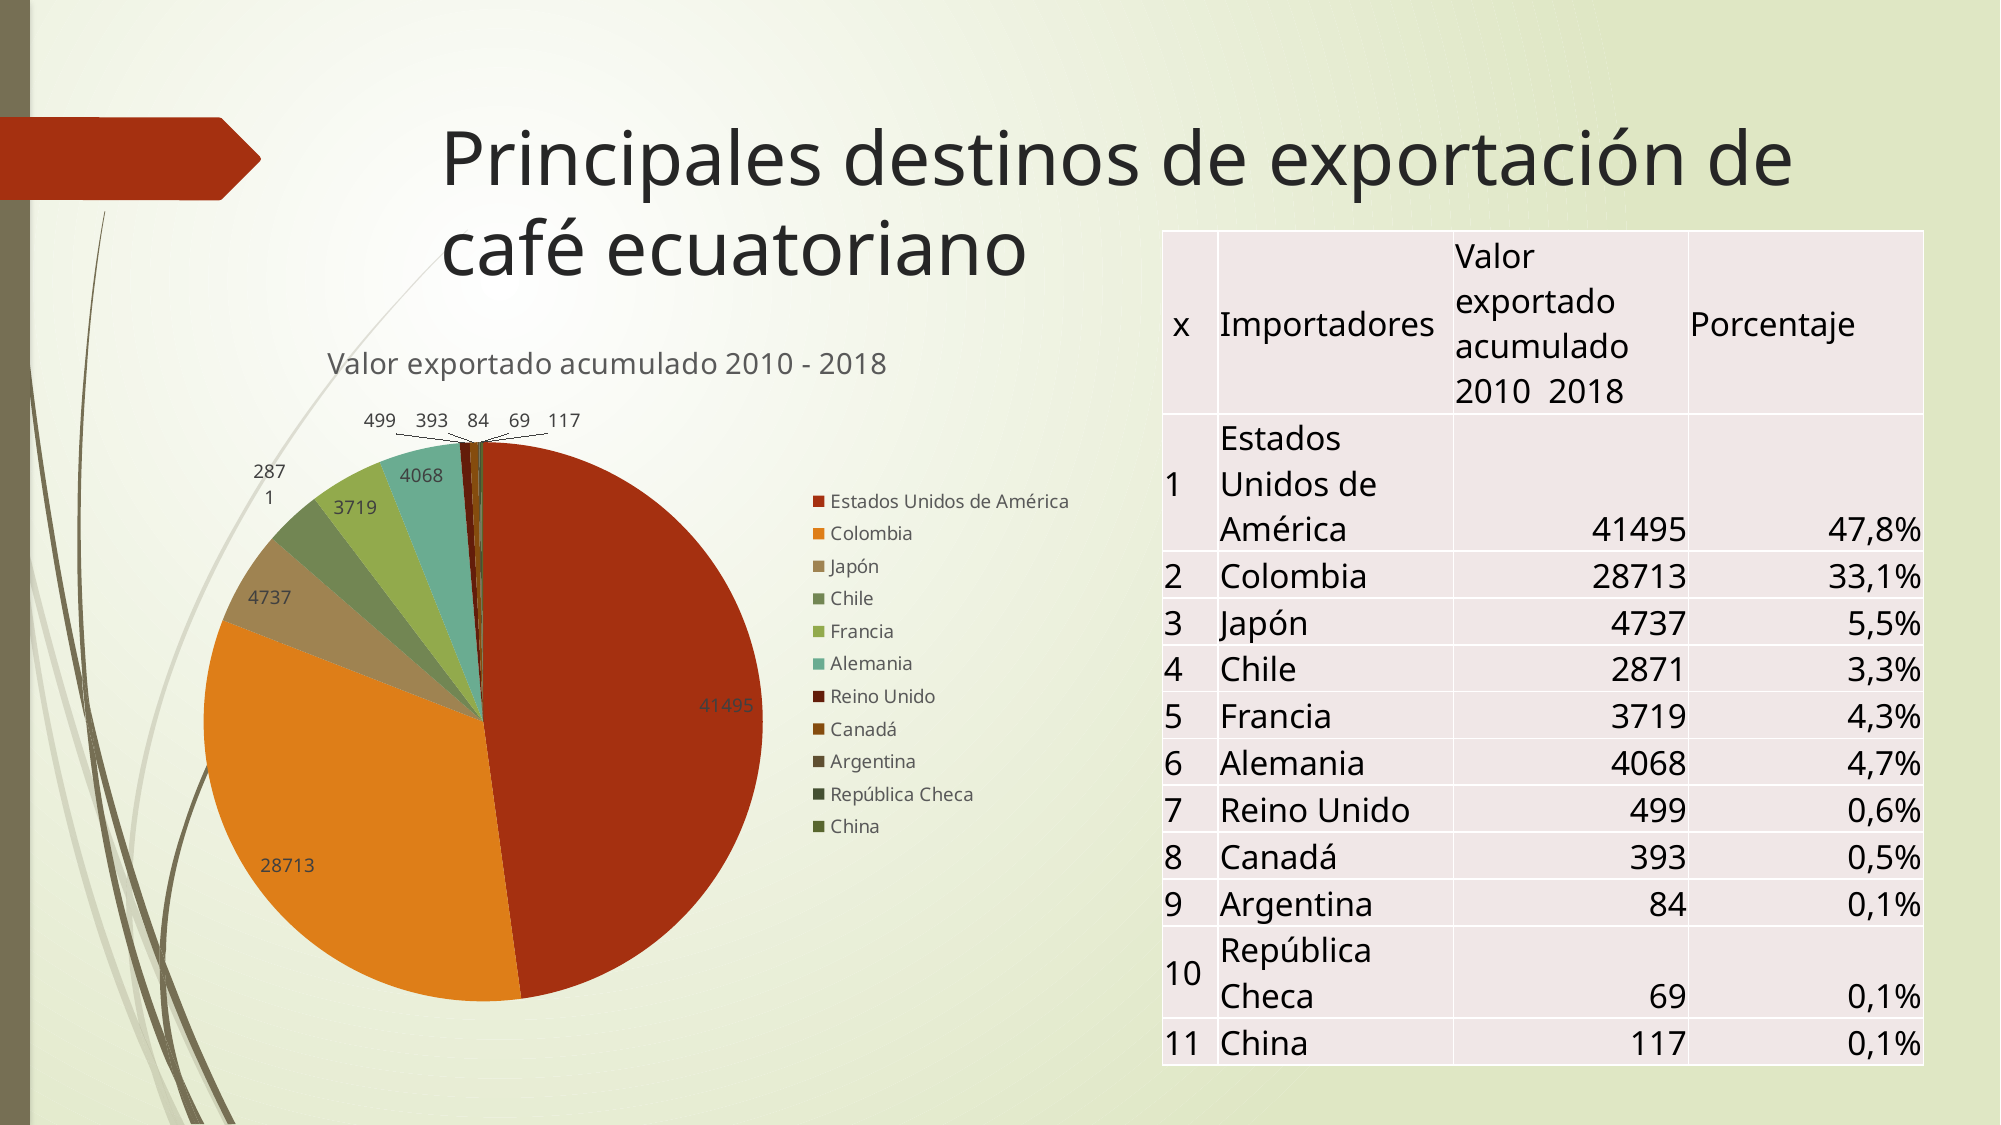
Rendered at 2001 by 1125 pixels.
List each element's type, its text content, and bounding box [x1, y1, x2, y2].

table_cell Canadá [1219, 833, 1453, 878]
table_cell 7 [1163, 786, 1217, 831]
table_cell 41495 [1454, 415, 1688, 550]
table_cell 4068 [1454, 739, 1688, 784]
table_cell 4,7% [1689, 739, 1923, 784]
table_cell 4,3% [1689, 692, 1923, 738]
table_cell 3 [1163, 599, 1217, 644]
table_cell 28713 [1454, 552, 1688, 597]
table_header Importadores [1219, 232, 1453, 413]
table_cell República Checa [1219, 927, 1453, 1017]
table_cell 84 [1454, 880, 1688, 925]
table_cell China [1219, 1019, 1453, 1064]
table_header x [1163, 232, 1217, 413]
table_cell 2 [1163, 552, 1217, 597]
table_cell 2871 [1454, 646, 1688, 691]
table_cell 5 [1163, 692, 1217, 738]
table_cell 47,8% [1689, 415, 1923, 550]
table_cell 117 [1454, 1019, 1688, 1064]
table_cell 3719 [1454, 692, 1688, 738]
table_cell 0,6% [1689, 786, 1923, 831]
table_cell Japón [1219, 599, 1453, 644]
title Principales destinos de exportación de café ecuatoriano [425, 102, 1888, 313]
table_cell Colombia [1219, 552, 1453, 597]
table_cell 1 [1163, 415, 1217, 550]
table_cell Reino Unido [1219, 786, 1453, 831]
table_cell 8 [1163, 833, 1217, 878]
table_cell 6 [1163, 739, 1217, 784]
table_header Valor exportado acumulado 2010 2018 [1454, 232, 1688, 413]
table_cell 9 [1163, 880, 1217, 925]
table_cell 4 [1163, 646, 1217, 691]
table_cell Estados Unidos de América [1219, 415, 1453, 550]
table_cell 0,1% [1689, 1019, 1923, 1064]
table_cell 0,1% [1689, 880, 1923, 925]
table_cell 393 [1454, 833, 1688, 878]
table_cell Francia [1219, 692, 1453, 738]
table_cell 5,5% [1689, 599, 1923, 644]
table_cell Alemania [1219, 739, 1453, 784]
table_cell 33,1% [1689, 552, 1923, 597]
table_cell 499 [1454, 786, 1688, 831]
table_cell 10 [1163, 927, 1217, 1017]
table_cell 4737 [1454, 599, 1688, 644]
table_cell Argentina [1219, 880, 1453, 925]
table_cell 0,5% [1689, 833, 1923, 878]
table_cell 3,3% [1689, 646, 1923, 691]
table_cell Chile [1219, 646, 1453, 691]
table_header Porcentaje [1689, 232, 1923, 413]
chart [127, 312, 1089, 1016]
table_cell 11 [1163, 1019, 1217, 1064]
table_cell 0,1% [1689, 927, 1923, 1017]
table_cell 69 [1454, 927, 1688, 1017]
